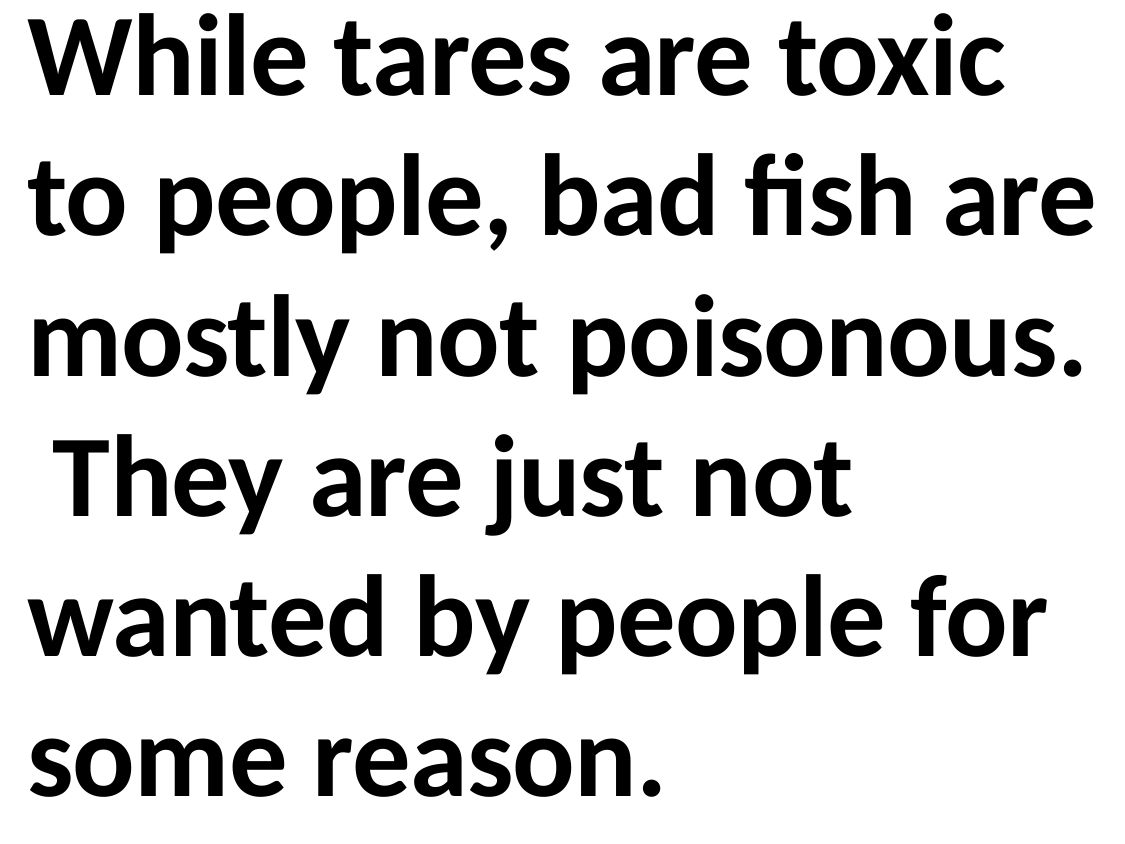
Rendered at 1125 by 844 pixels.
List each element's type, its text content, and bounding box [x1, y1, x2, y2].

text_box While tares are toxic to people, bad fish are mostly not poisonous. They are just not wanted by people for some reason. [12, 0, 1113, 827]
